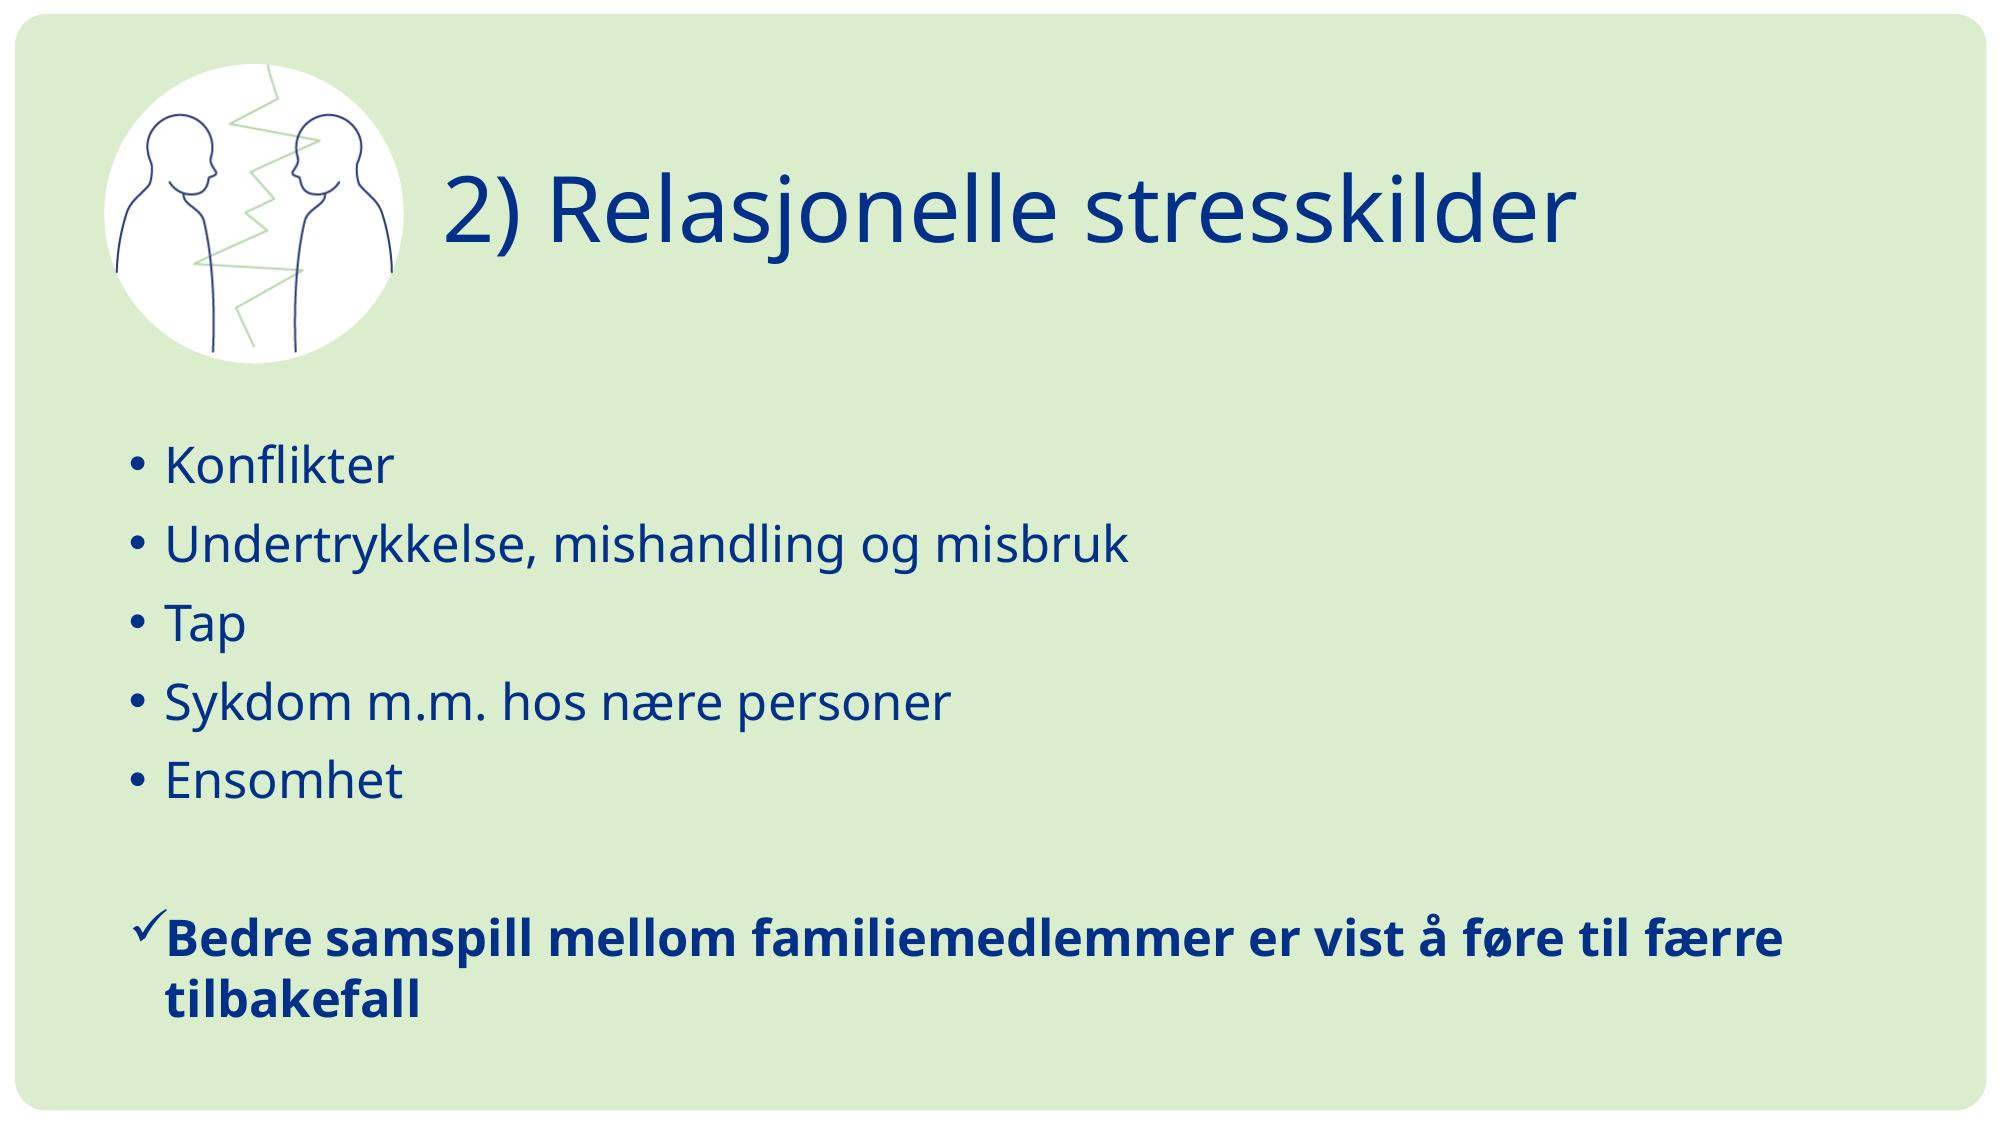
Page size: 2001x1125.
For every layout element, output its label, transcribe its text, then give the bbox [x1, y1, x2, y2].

list Konflikter Undertrykkelse, mishandling og misbruk Tap Sykdom m.m. hos nære personer Ensomhet Bedre samspill mellom familiemedlemmer er vist å føre til færre tilbakefall [114, 424, 1886, 1035]
picture [0, 0, 2001, 1125]
title 2) Relasjonelle stresskilder [427, 155, 1840, 271]
